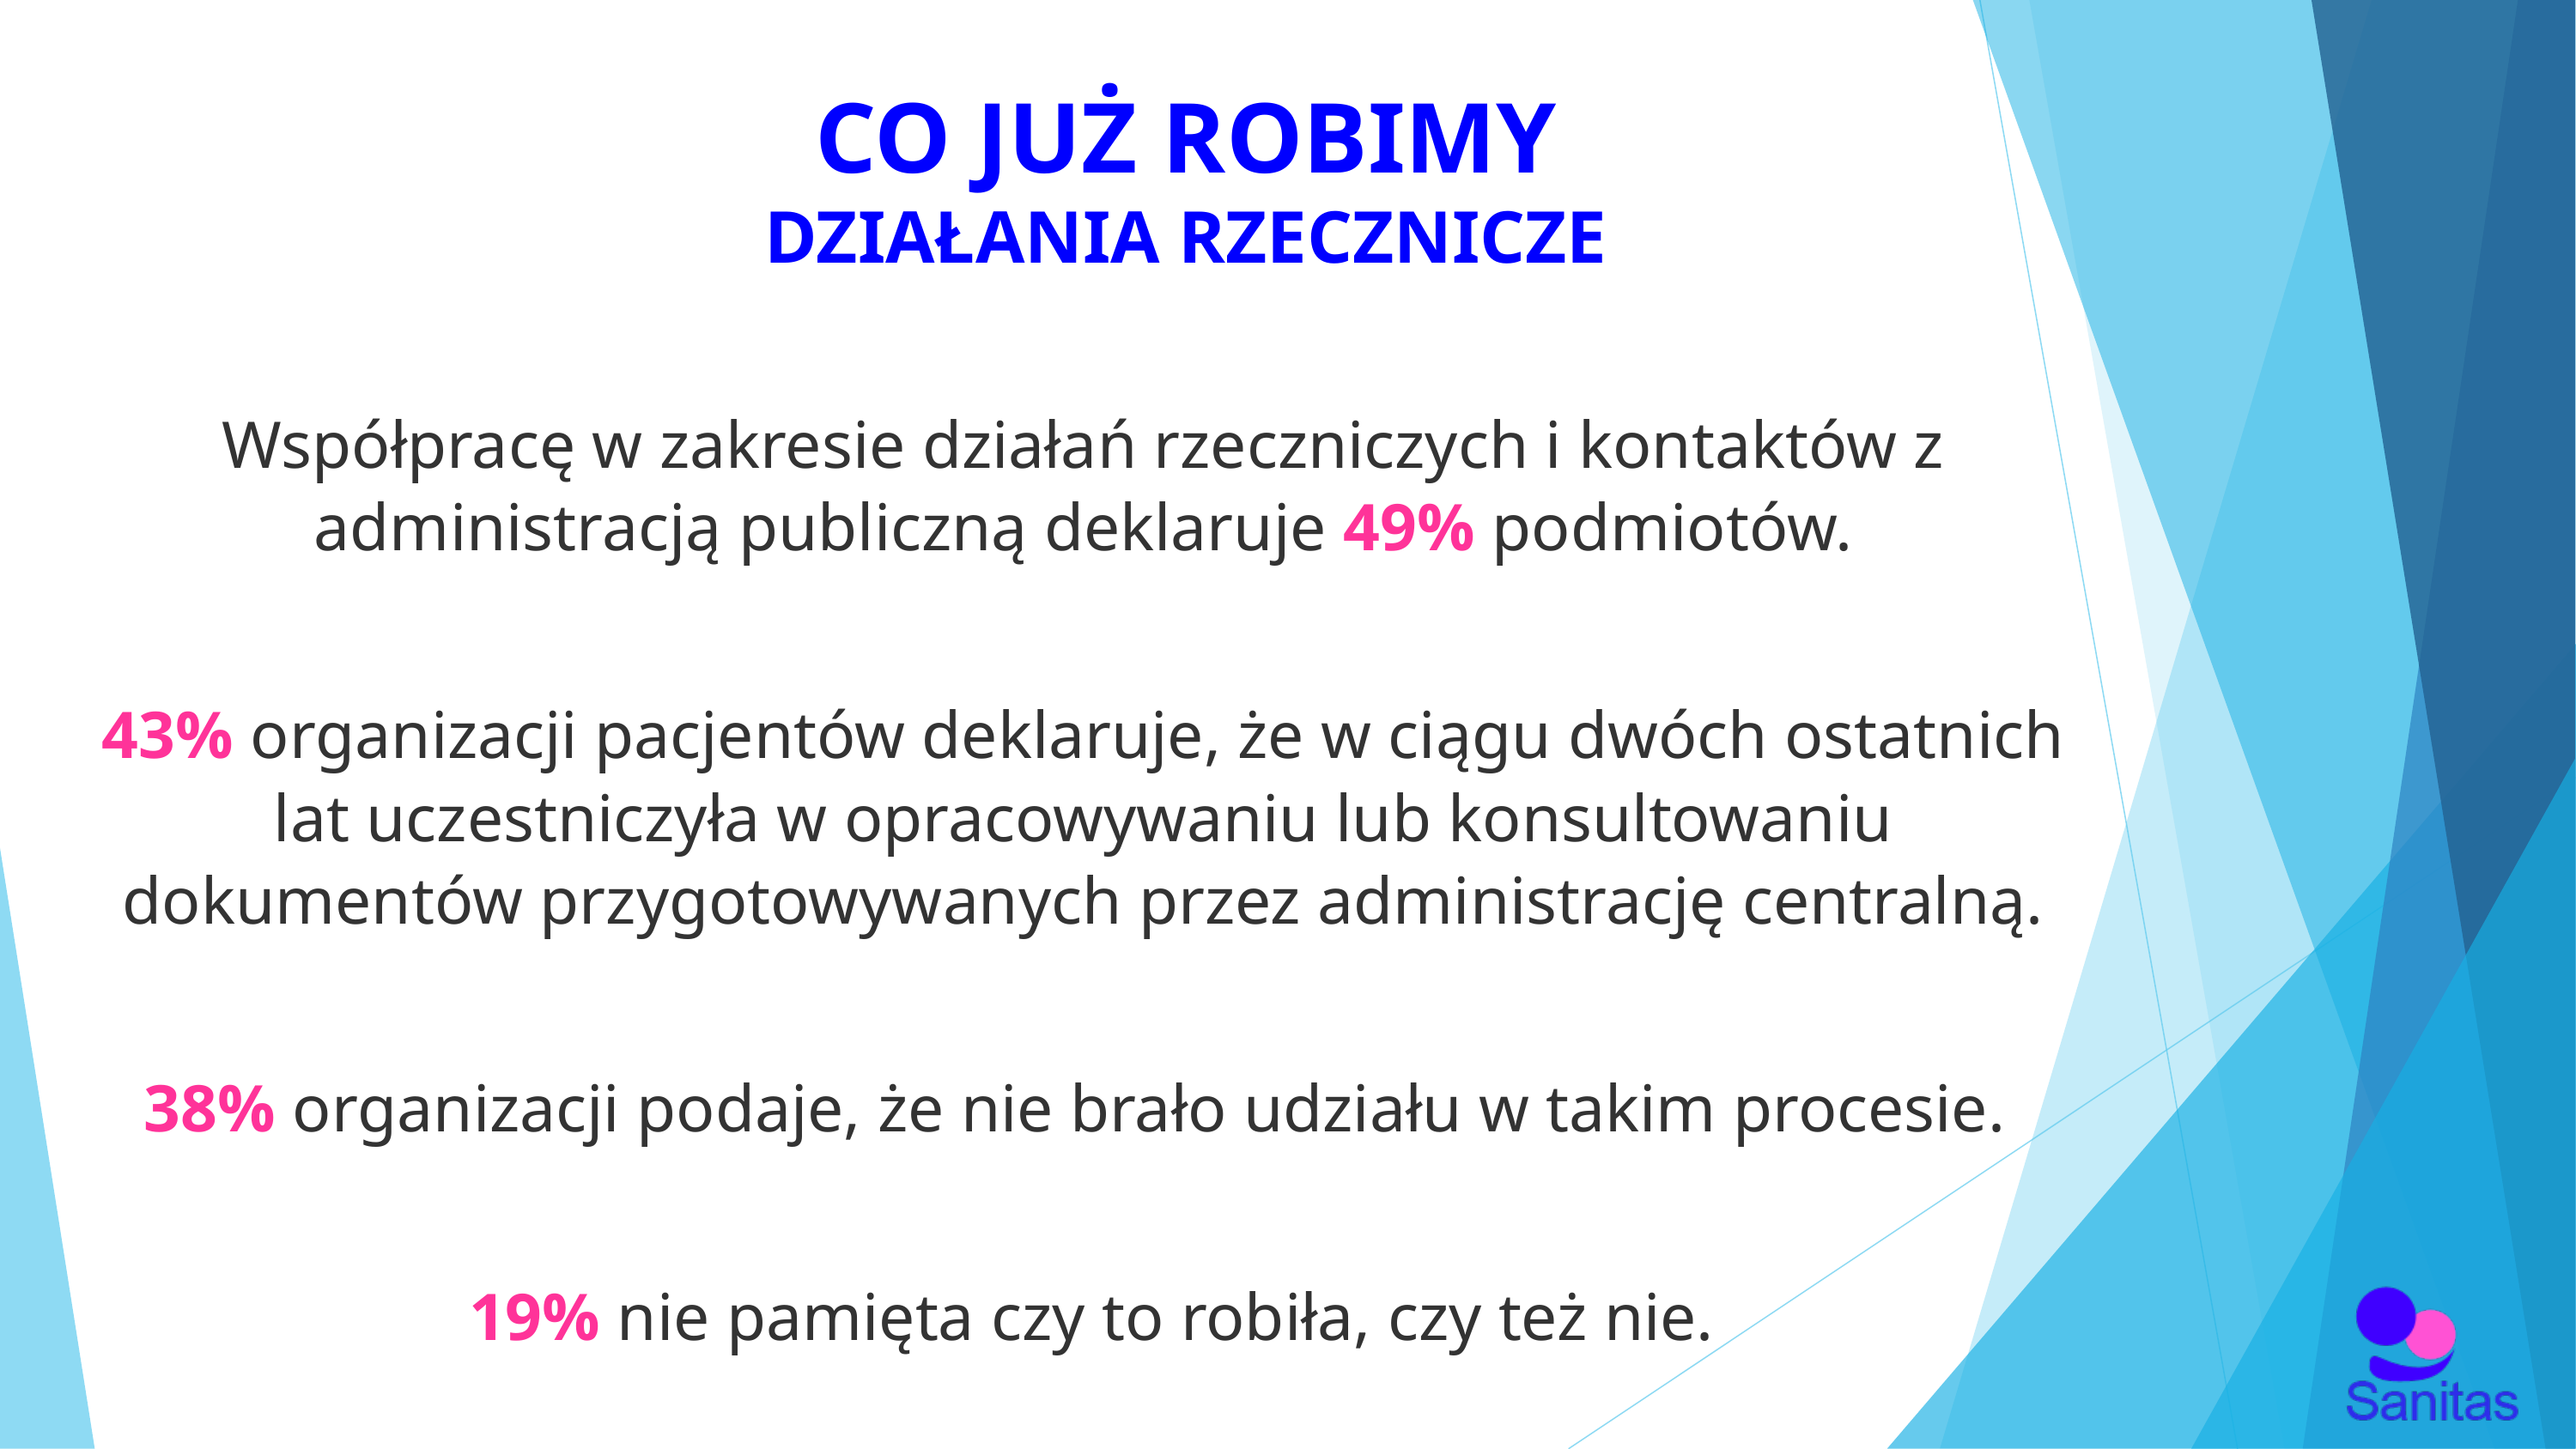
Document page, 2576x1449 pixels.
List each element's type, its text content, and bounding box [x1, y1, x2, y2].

text_box CO JUŻ ROBIMY DZIAŁANIA RZECZNICZE [149, 70, 2222, 284]
text_box Współpracę w zakresie działań rzeczniczych i kontaktów z administracją publiczną deklaruje 49% podmiotów. 43% organizacji pacjentów deklaruje, że w ciągu dwóch ostatnich lat uczestniczyła w opracowywaniu lub konsultowaniu dokumentów przygotowywanych przez administrację centralną. 38% organizacji podaje, że nie brało udziału w takim procesie. 19% nie pamięta czy to robiła, czy też nie. [85, 391, 2081, 1449]
text_box [2329, 1282, 2533, 1428]
